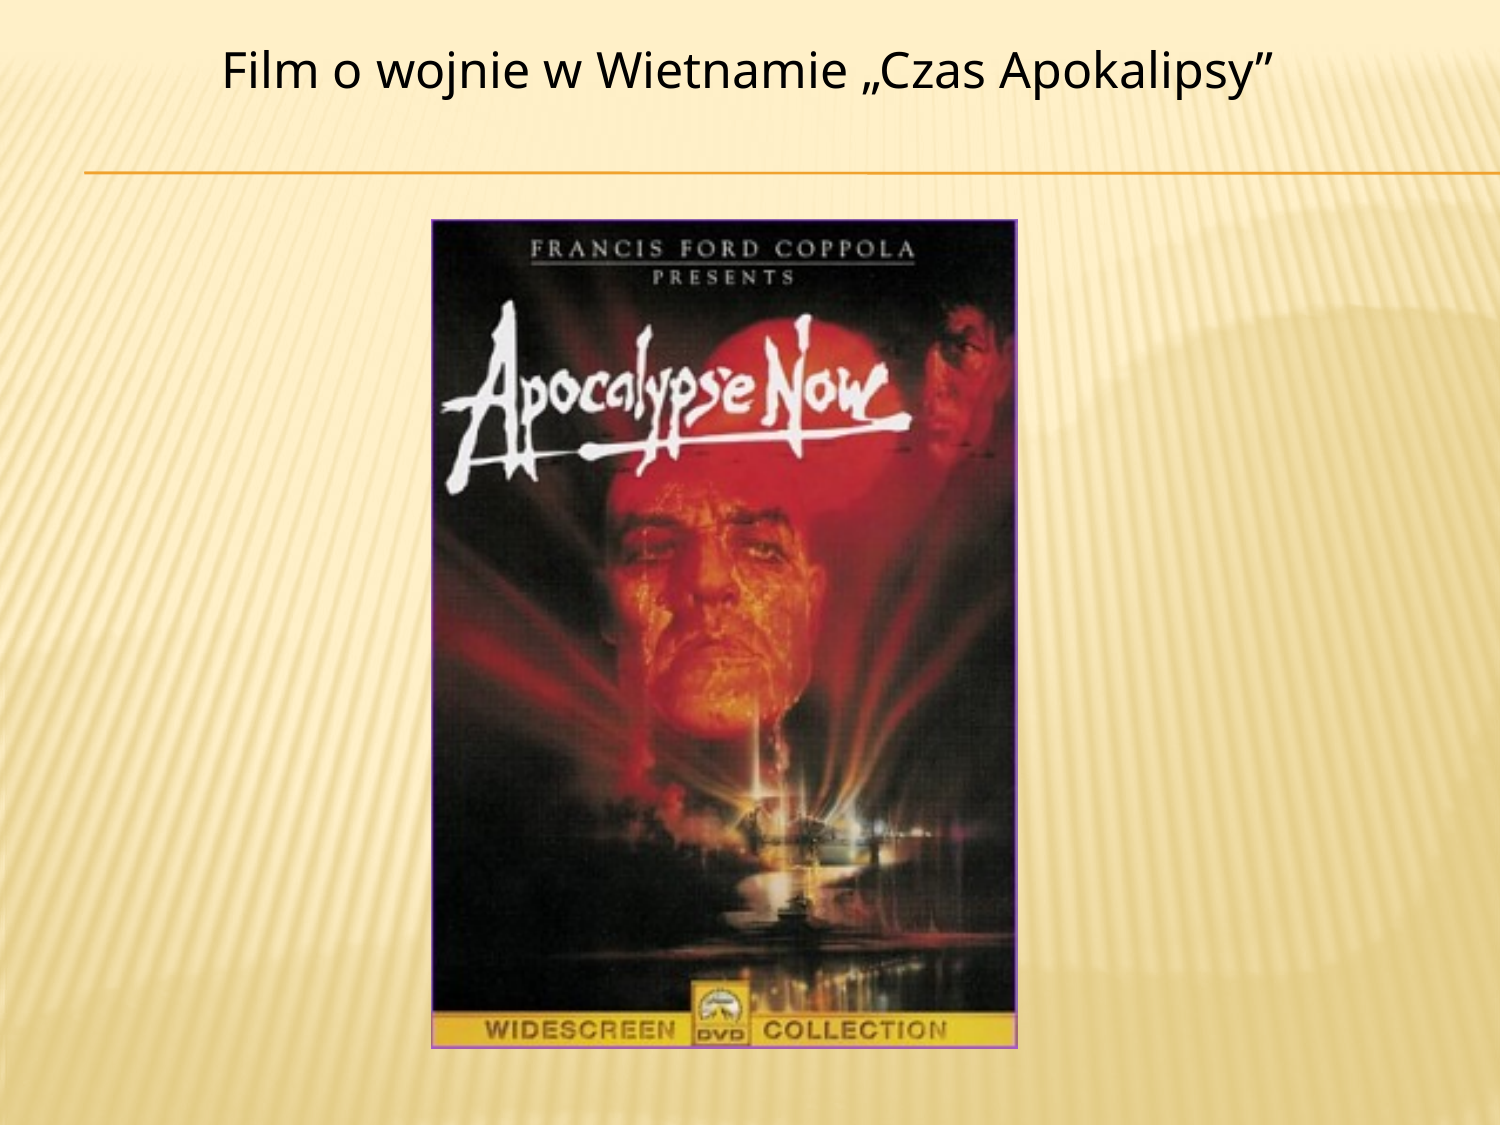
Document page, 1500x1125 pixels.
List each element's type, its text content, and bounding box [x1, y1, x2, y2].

picture [430, 219, 1018, 1049]
text_box Film o wojnie w Wietnamie „Czas Apokalipsy” [206, 30, 1329, 106]
